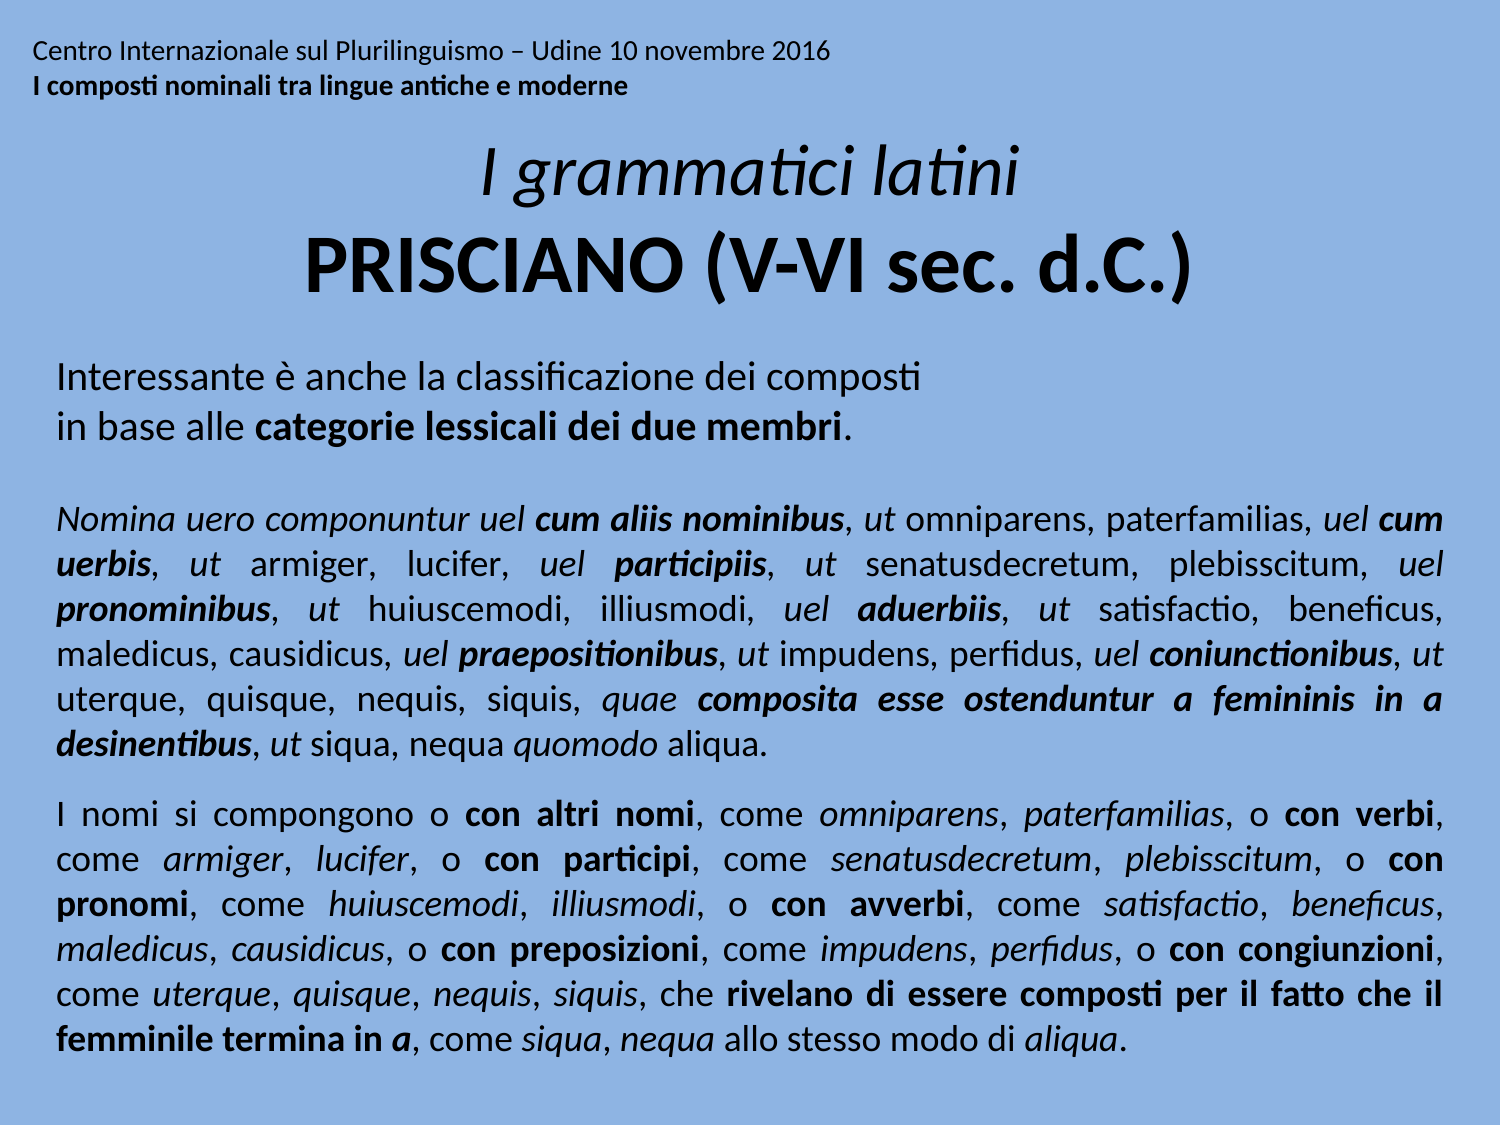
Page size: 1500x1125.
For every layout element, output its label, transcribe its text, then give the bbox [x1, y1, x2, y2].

title Centro Internazionale sul Plurilinguismo – Udine 10 novembre 2016 I composti nominali tra lingue antiche e moderne [17, 19, 1483, 114]
text_box I grammatici latini PRISCIANO (V-VI sec. d.C.) [41, 114, 1459, 317]
text_box Interessante è anche la classificazione dei composti in base alle categorie lessicali dei due membri. Nomina uero componuntur uel cum aliis nominibus, ut omniparens, paterfamilias, uel cum uerbis, ut armiger, lucifer, uel participiis, ut senatusdecretum, plebisscitum, uel pronominibus, ut huiuscemodi, illiusmodi, uel aduerbiis, ut satisfactio, beneficus, maledicus, causidicus, uel praepositionibus, ut impudens, perfidus, uel coniunctionibus, ut uterque, quisque, nequis, siquis, quae composita esse ostenduntur a femininis in a desinentibus, ut siqua, nequa quomodo aliqua. I nomi si compongono o con altri nomi, come omniparens, paterfamilias, o con verbi, come armiger, lucifer, o con participi, come senatusdecretum, plebisscitum, o con pronomi, come huiuscemodi, illiusmodi, o con avverbi, come satisfactio, beneficus, maledicus, causidicus, o con preposizioni, come impudens, perfidus, o con congiunzioni, come uterque, quisque, nequis, siquis, che rivelano di essere composti per il fatto che il femminile termina in a, come siqua, nequa allo stesso modo di aliqua. [41, 341, 1459, 1067]
